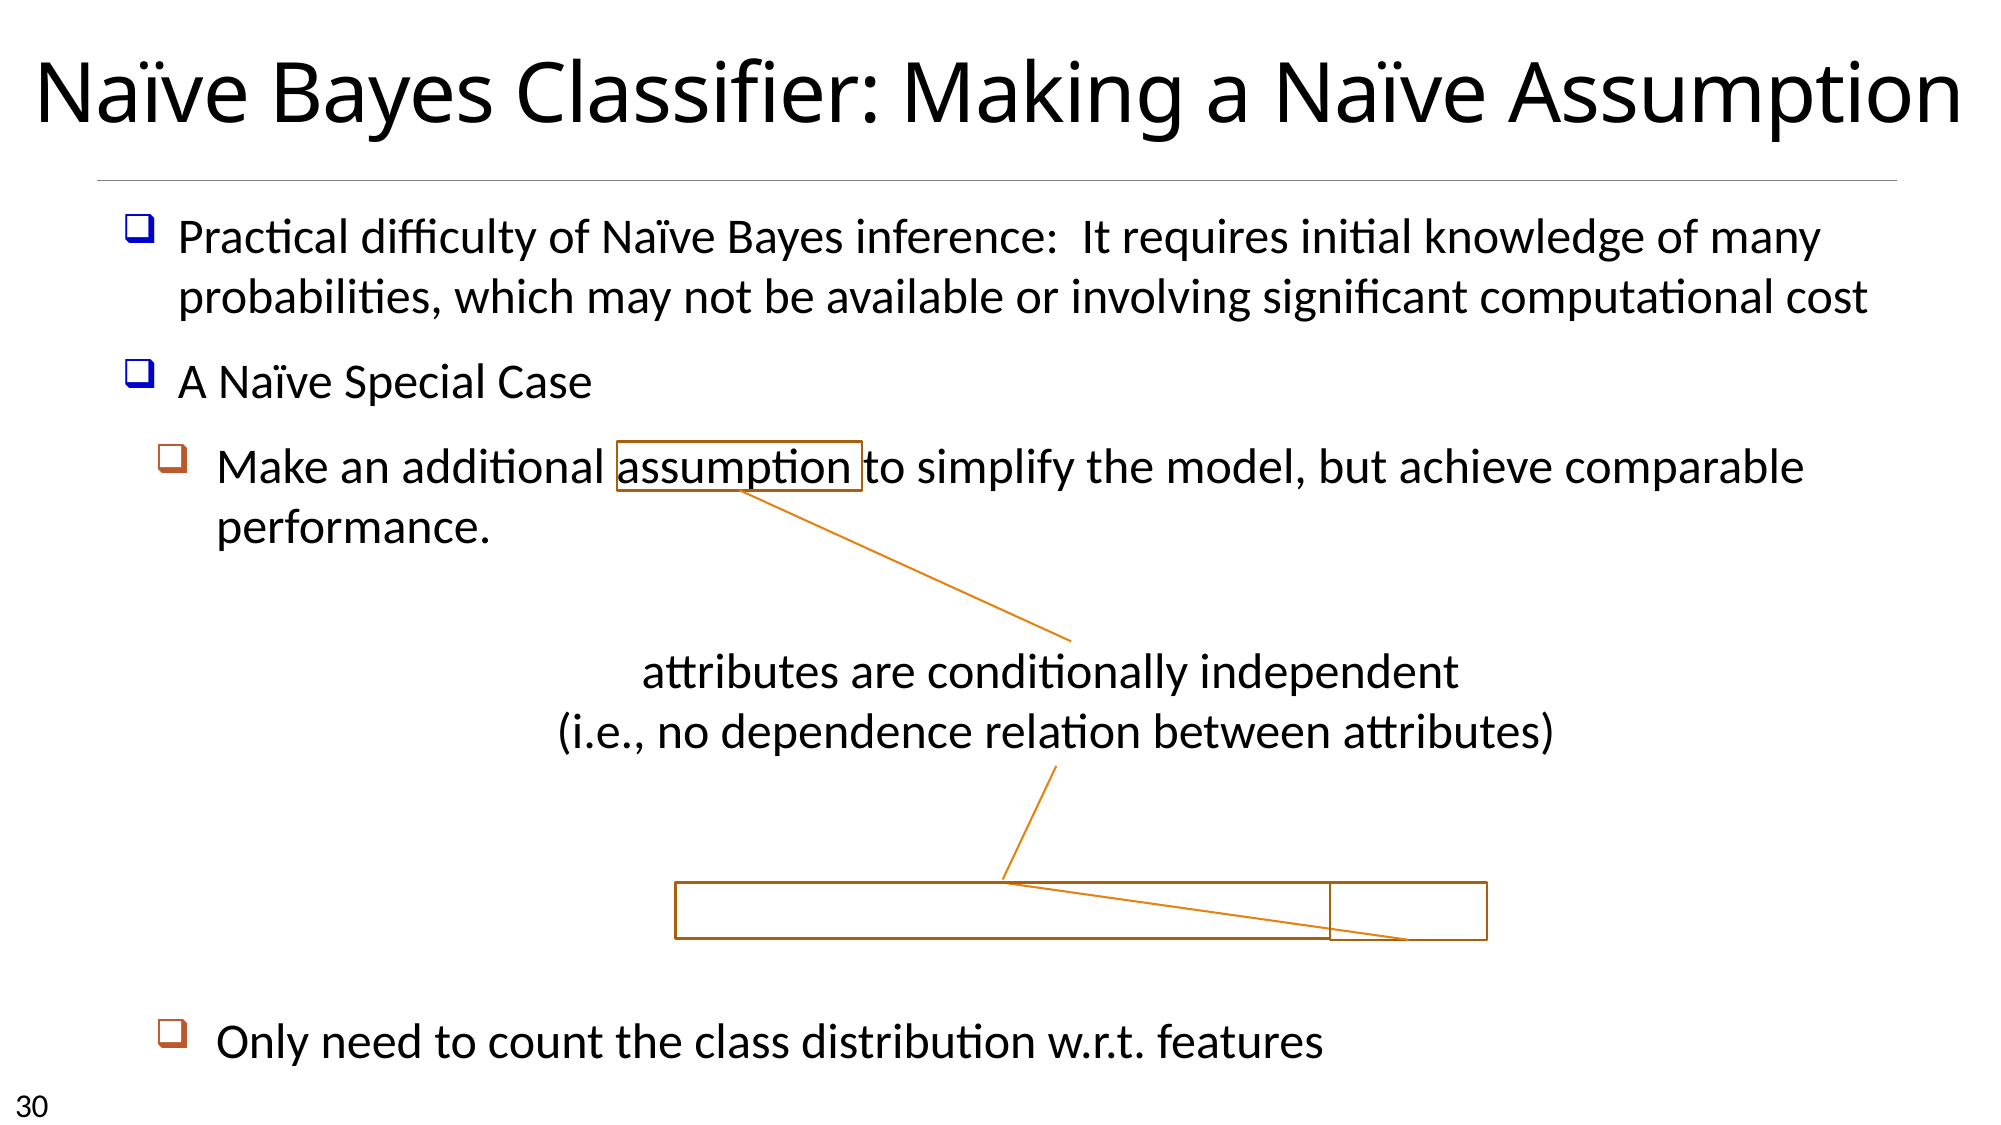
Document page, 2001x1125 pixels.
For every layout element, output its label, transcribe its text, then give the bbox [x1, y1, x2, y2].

title Naïve Bayes Classifier: Making a Naïve Assumption [0, 0, 2000, 147]
text_box [1414, 881, 1488, 941]
text_box [616, 440, 863, 492]
list Practical difficulty of Naïve Bayes inference: It requires initial knowledge of many probabilities, which may not be available or involving significant computational cost A Naïve Special Case Make an additional assumption to simplify the model, but achieve comparable performance. Only need to count the class distribution w.r.t. features [107, 196, 1900, 1073]
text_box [738, 489, 1072, 642]
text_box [1002, 882, 1410, 941]
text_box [1002, 767, 1057, 880]
text_box [674, 881, 1000, 940]
text_box attributes are conditionally independent (i.e., no dependence relation between attributes) [535, 631, 1578, 766]
